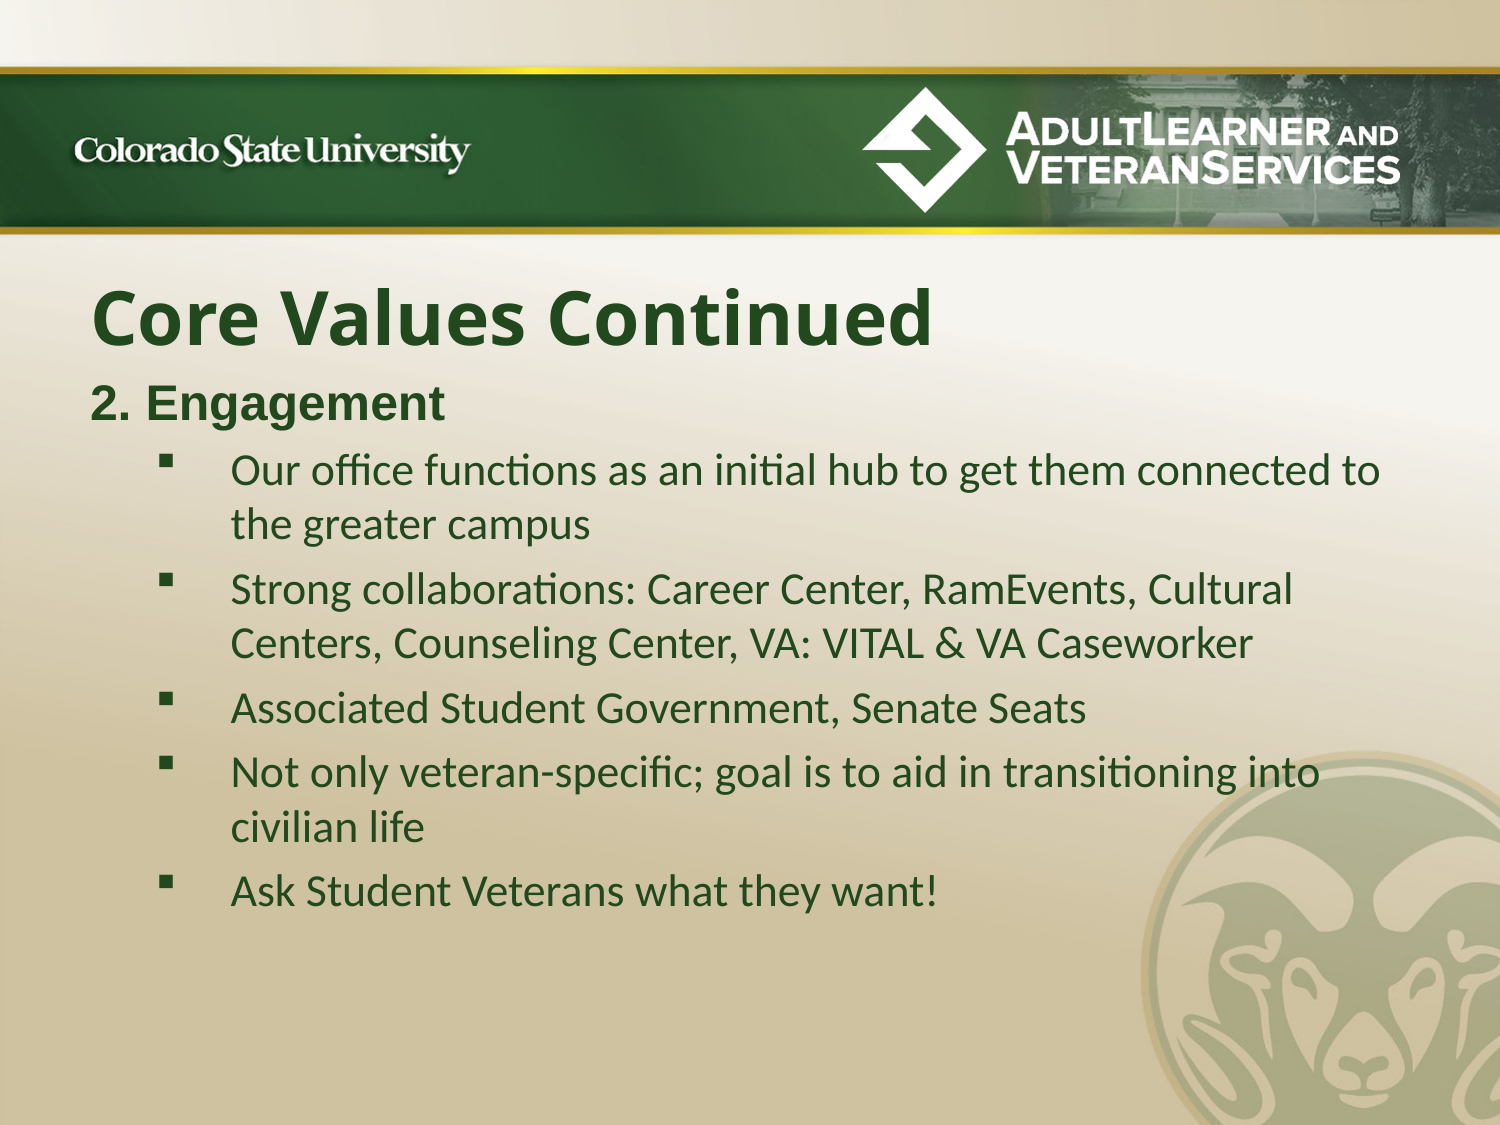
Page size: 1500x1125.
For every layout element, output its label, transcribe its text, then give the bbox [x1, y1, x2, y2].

list Core Values Continued 2. Engagement Our office functions as an initial hub to get them connected to the greater campus Strong collaborations: Career Center, RamEvents, Cultural Centers, Counseling Center, VA: VITAL & VA Caseworker Associated Student Government, Senate Seats Not only veteran-specific; goal is to aid in transitioning into civilian life Ask Student Veterans what they want! [75, 262, 1425, 1005]
picture [0, 0, 1500, 1125]
